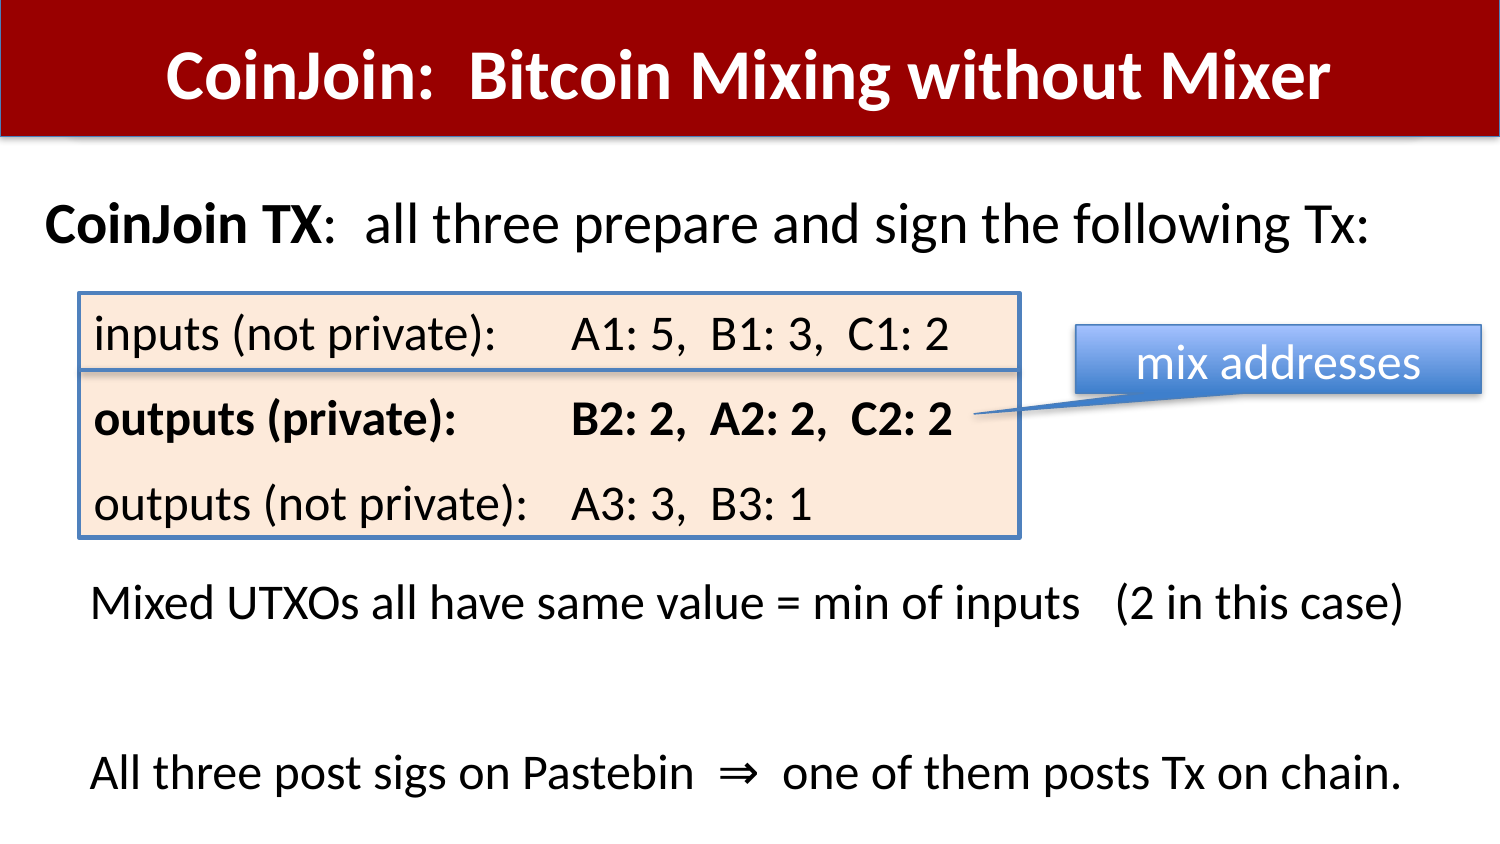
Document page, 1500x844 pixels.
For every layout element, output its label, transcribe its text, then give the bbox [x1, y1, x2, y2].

list CoinJoin TX: all three prepare and sign the following Tx: [30, 177, 1456, 289]
text_box Mixed UTXOs all have same value = min of inputs (2 in this case) All three post sigs on Pastebin ⇒ one of them posts Tx on chain. [74, 562, 1440, 807]
title CoinJoin: Bitcoin Mixing without Mixer [75, 20, 1425, 123]
text_box inputs (not private): A1: 5, B1: 3, C1: 2 outputs (private): B2: 2, A2: 2, C2: 2 outputs (not private): A3: 3, B3: 1 [77, 291, 1022, 369]
text_box mix addresses [973, 324, 1482, 415]
text_box inputs (not private): A1: 5, B1: 3, C1: 2 outputs (private): B2: 2, A2: 2, C2: 2 outputs (not private): A3: 3, B3: 1 [77, 379, 1022, 540]
